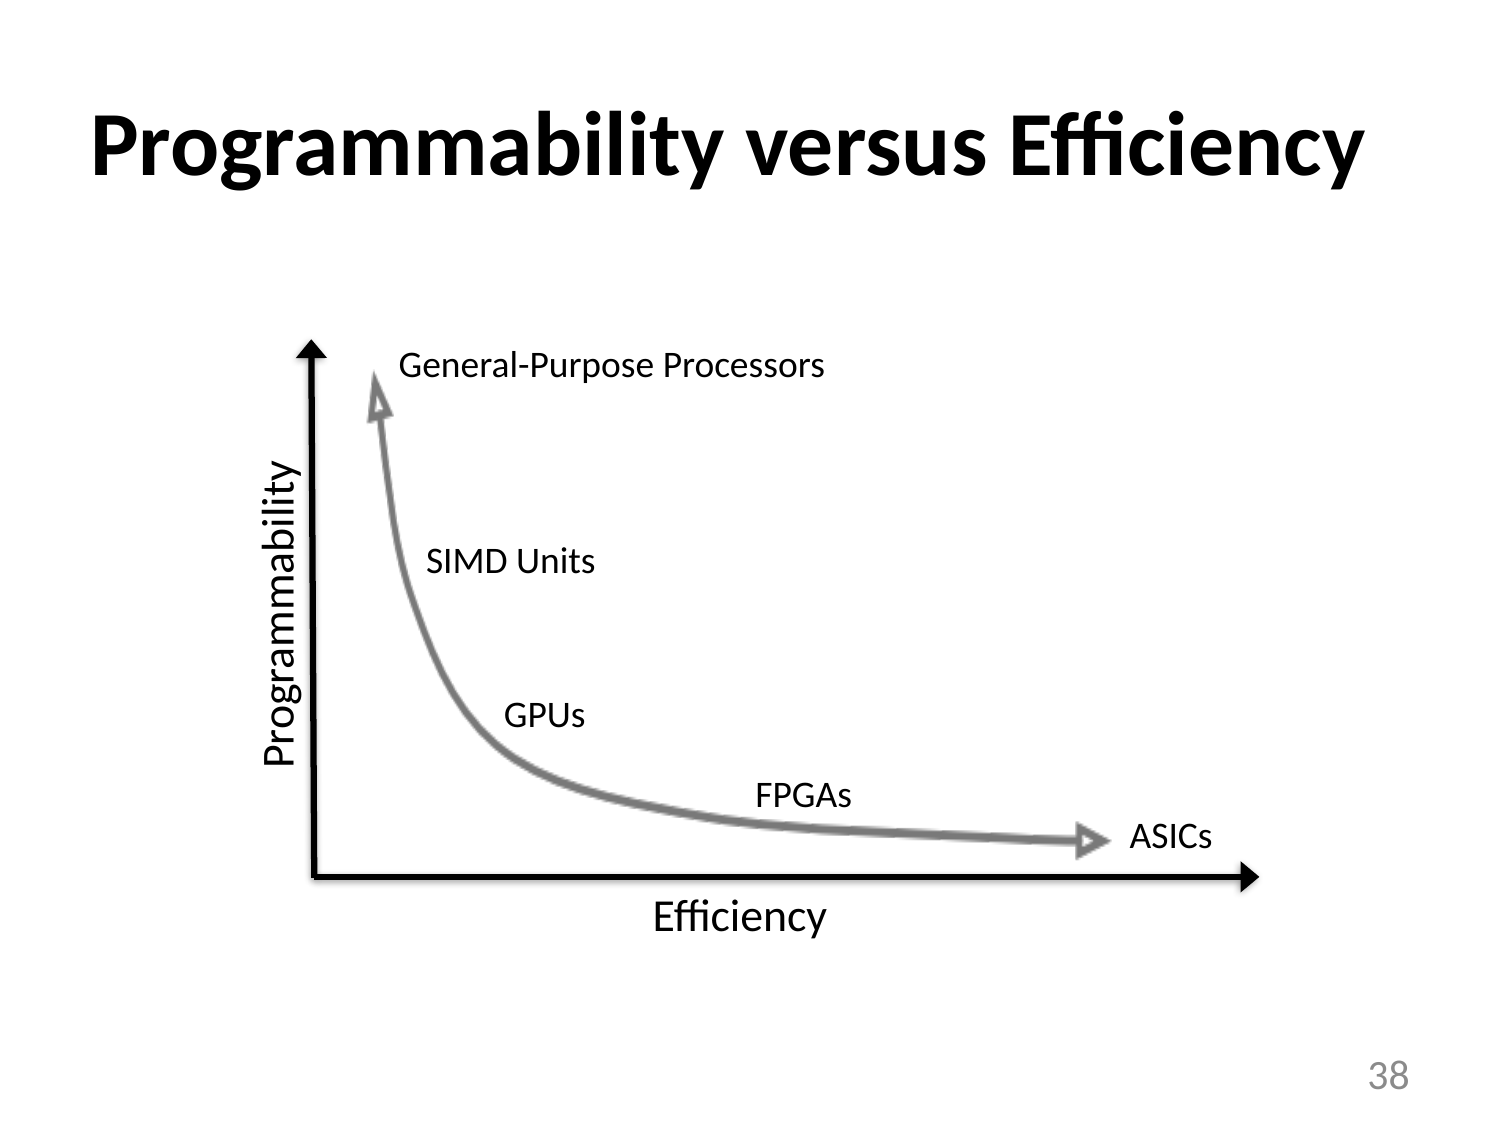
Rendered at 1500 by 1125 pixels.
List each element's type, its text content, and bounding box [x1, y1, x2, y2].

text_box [240, 332, 1260, 949]
title Programmability versus Efficiency [75, 45, 1425, 233]
slide_number 38 [1074, 1042, 1425, 1103]
